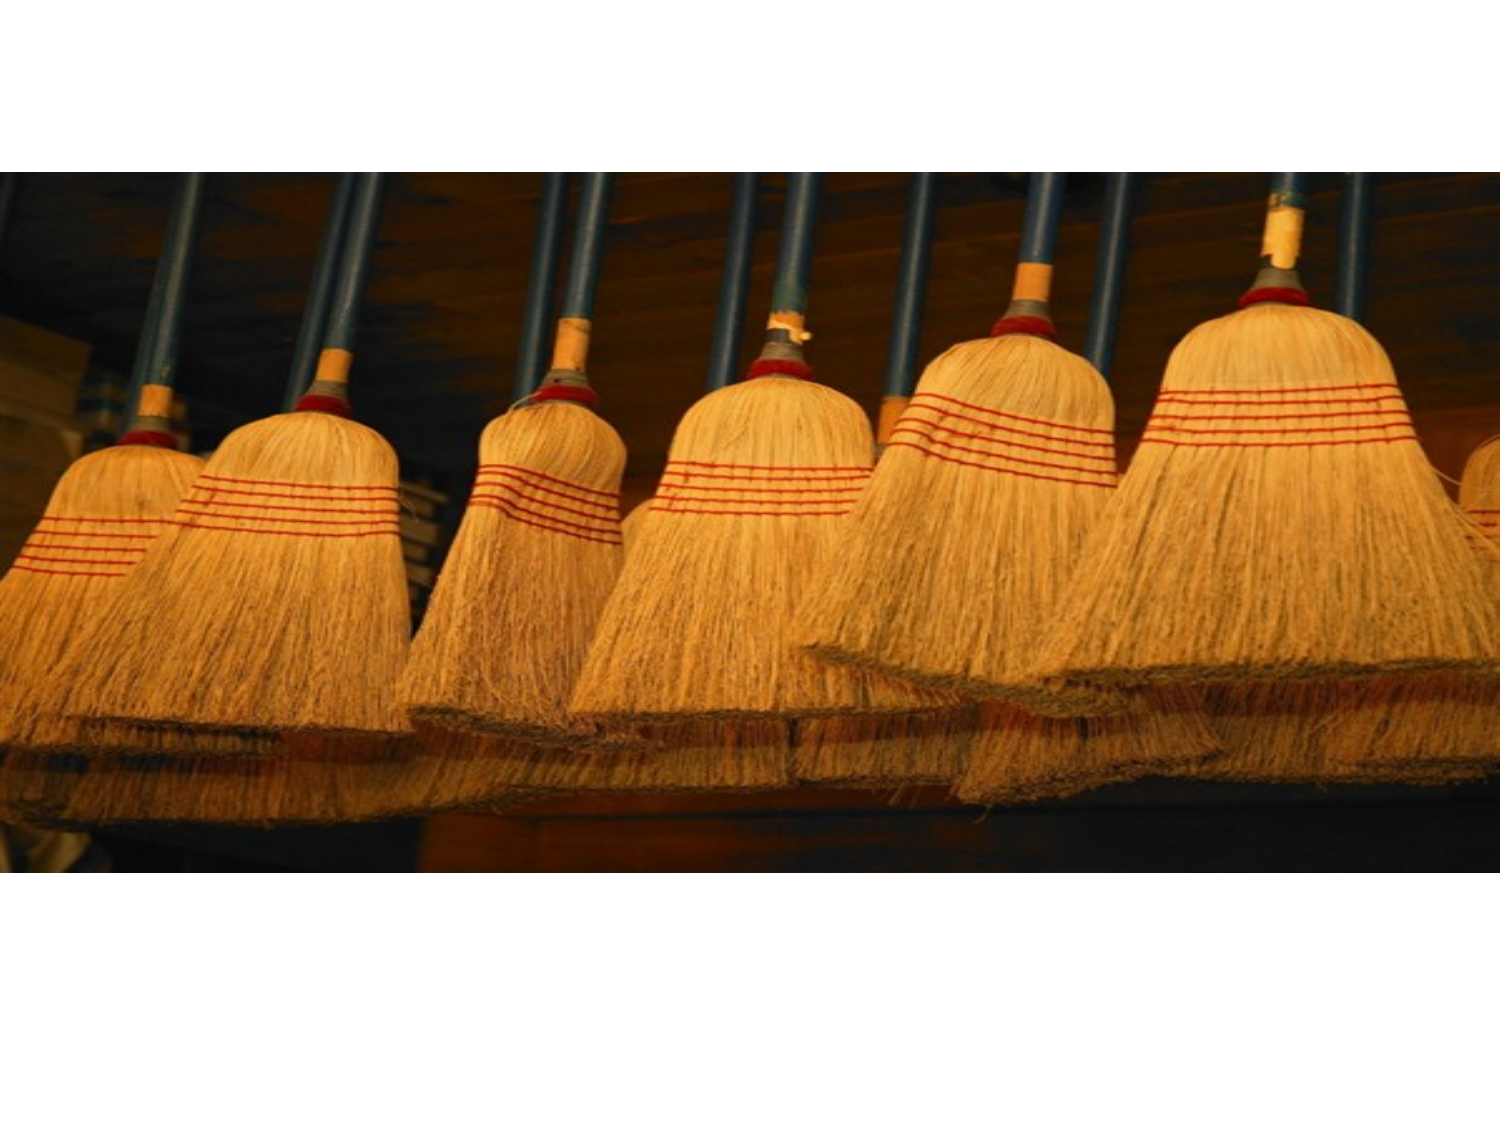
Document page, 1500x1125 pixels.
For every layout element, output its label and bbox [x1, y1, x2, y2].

picture [0, 172, 1500, 873]
